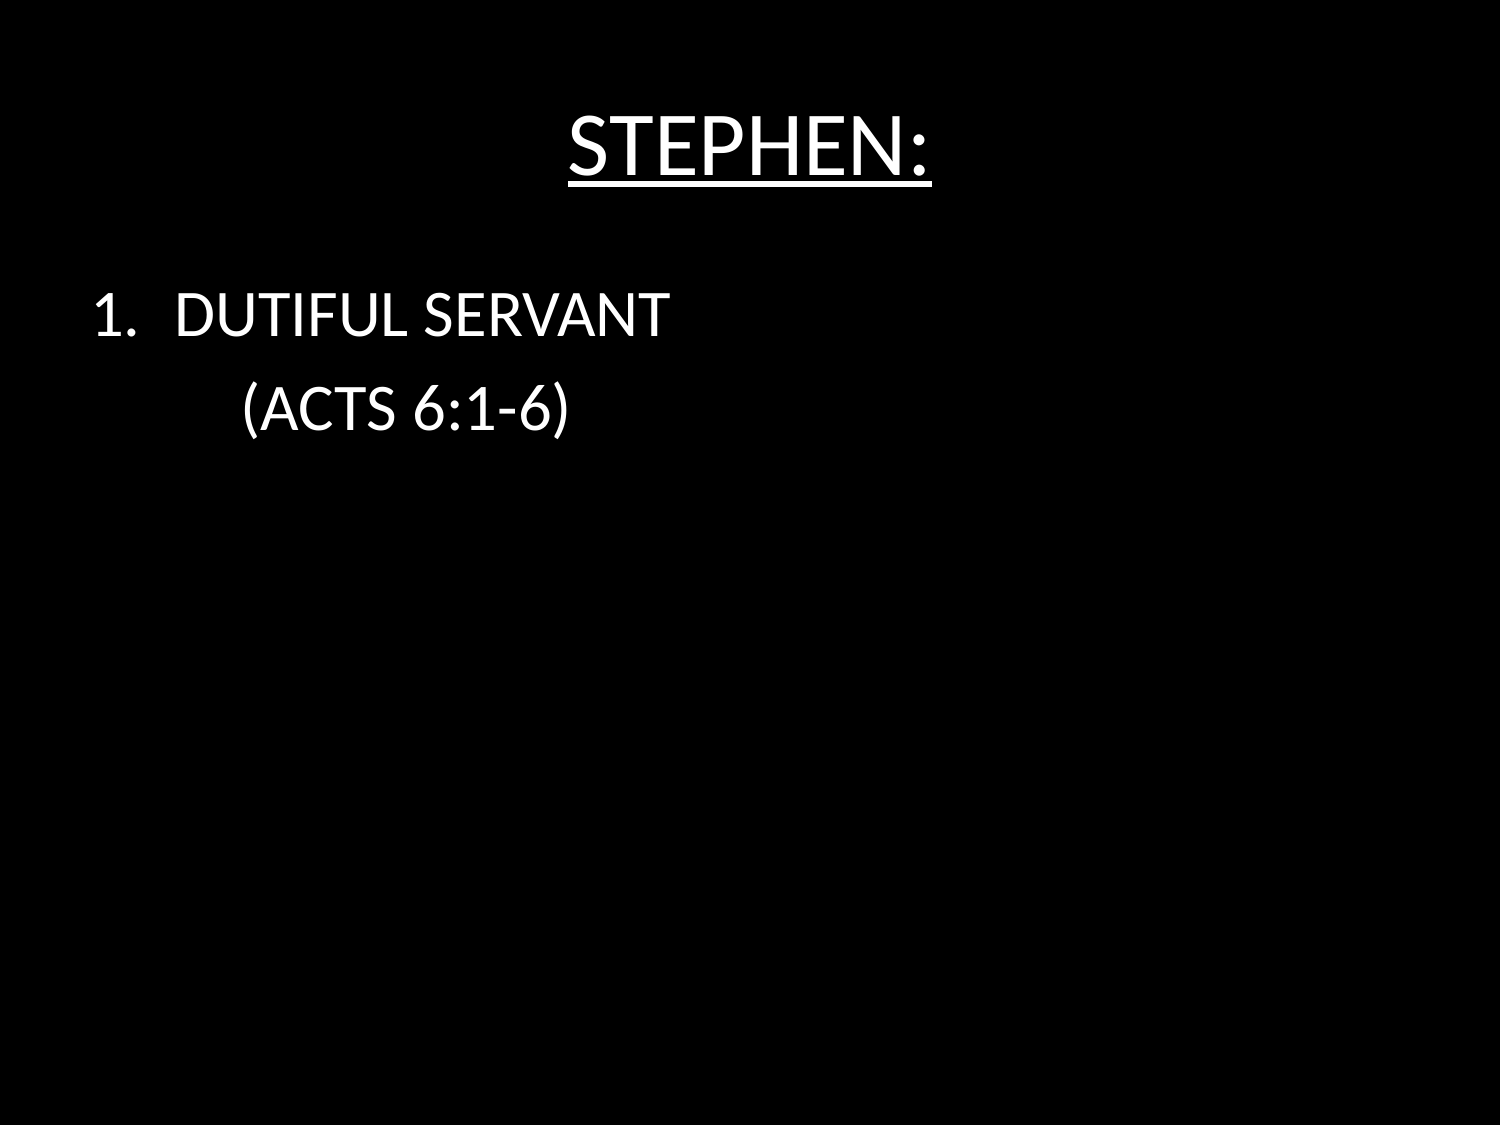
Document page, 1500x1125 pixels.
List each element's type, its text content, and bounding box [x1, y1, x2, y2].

list DUTIFUL SERVANT (ACTS 6:1-6) [75, 262, 1425, 1005]
title STEPHEN: [75, 45, 1425, 233]
